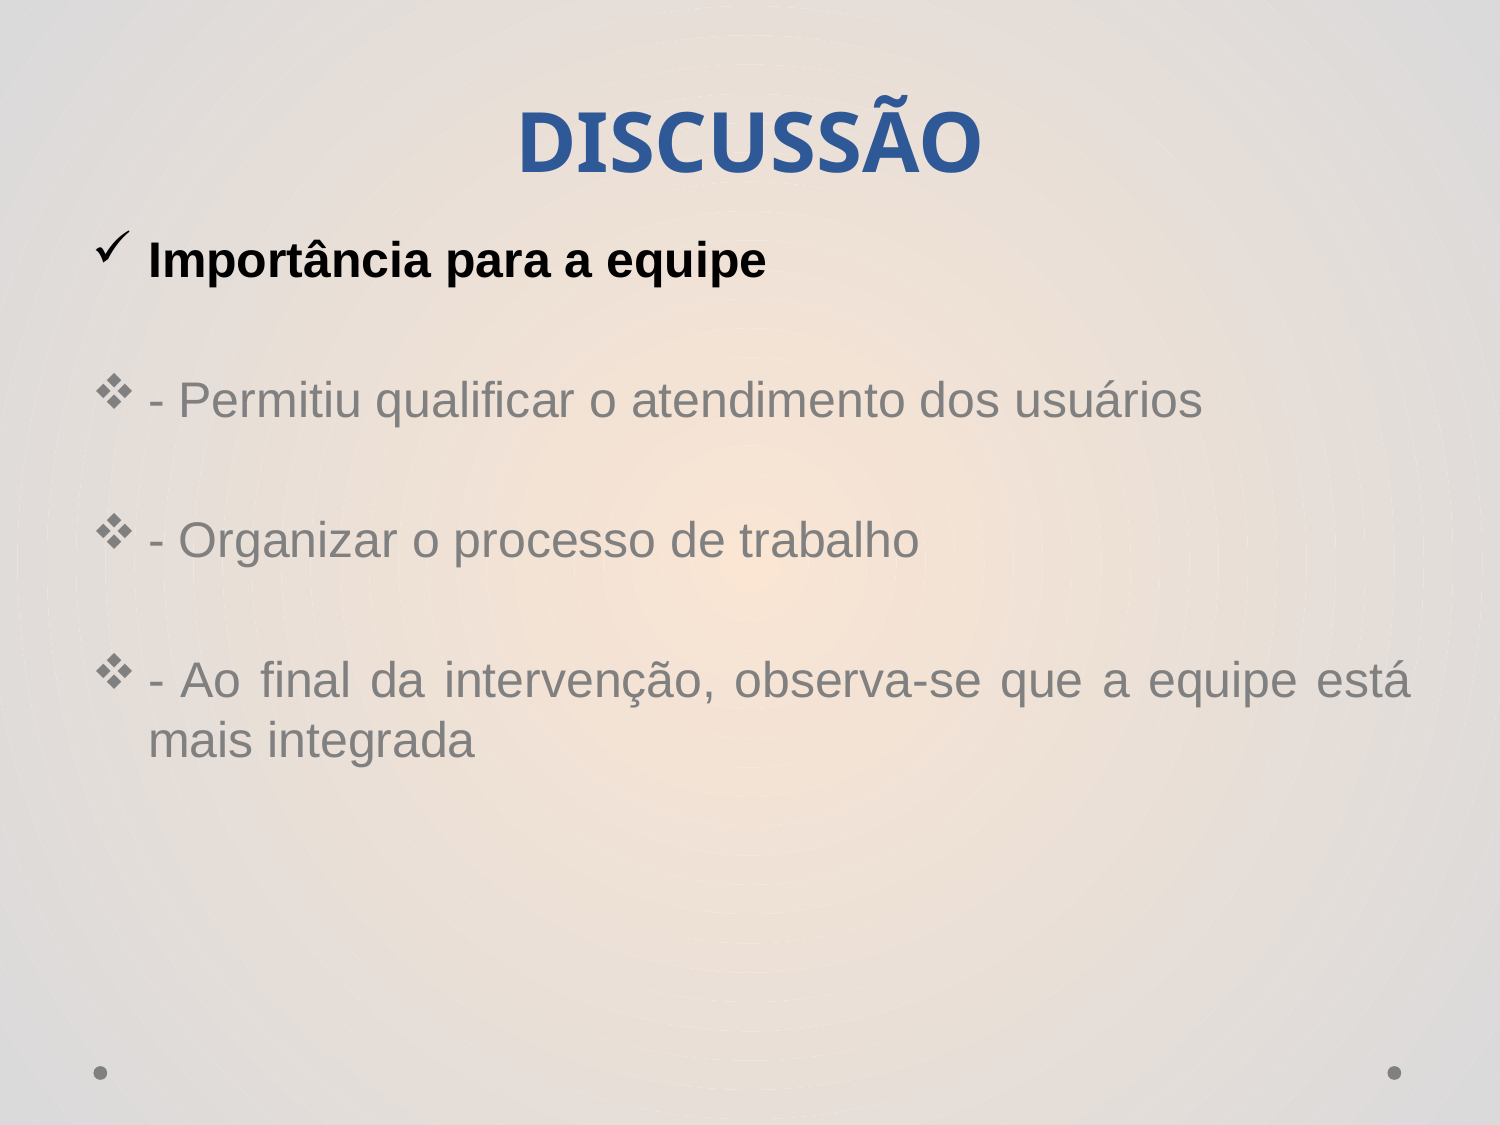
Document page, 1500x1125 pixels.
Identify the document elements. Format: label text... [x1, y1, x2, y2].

list Importância para a equipe - Permitiu qualificar o atendimento dos usuários - Organizar o processo de trabalho - Ao final da intervenção, observa-se que a equipe está mais integrada [76, 219, 1428, 963]
title DISCUSSÃO [75, 45, 1425, 197]
